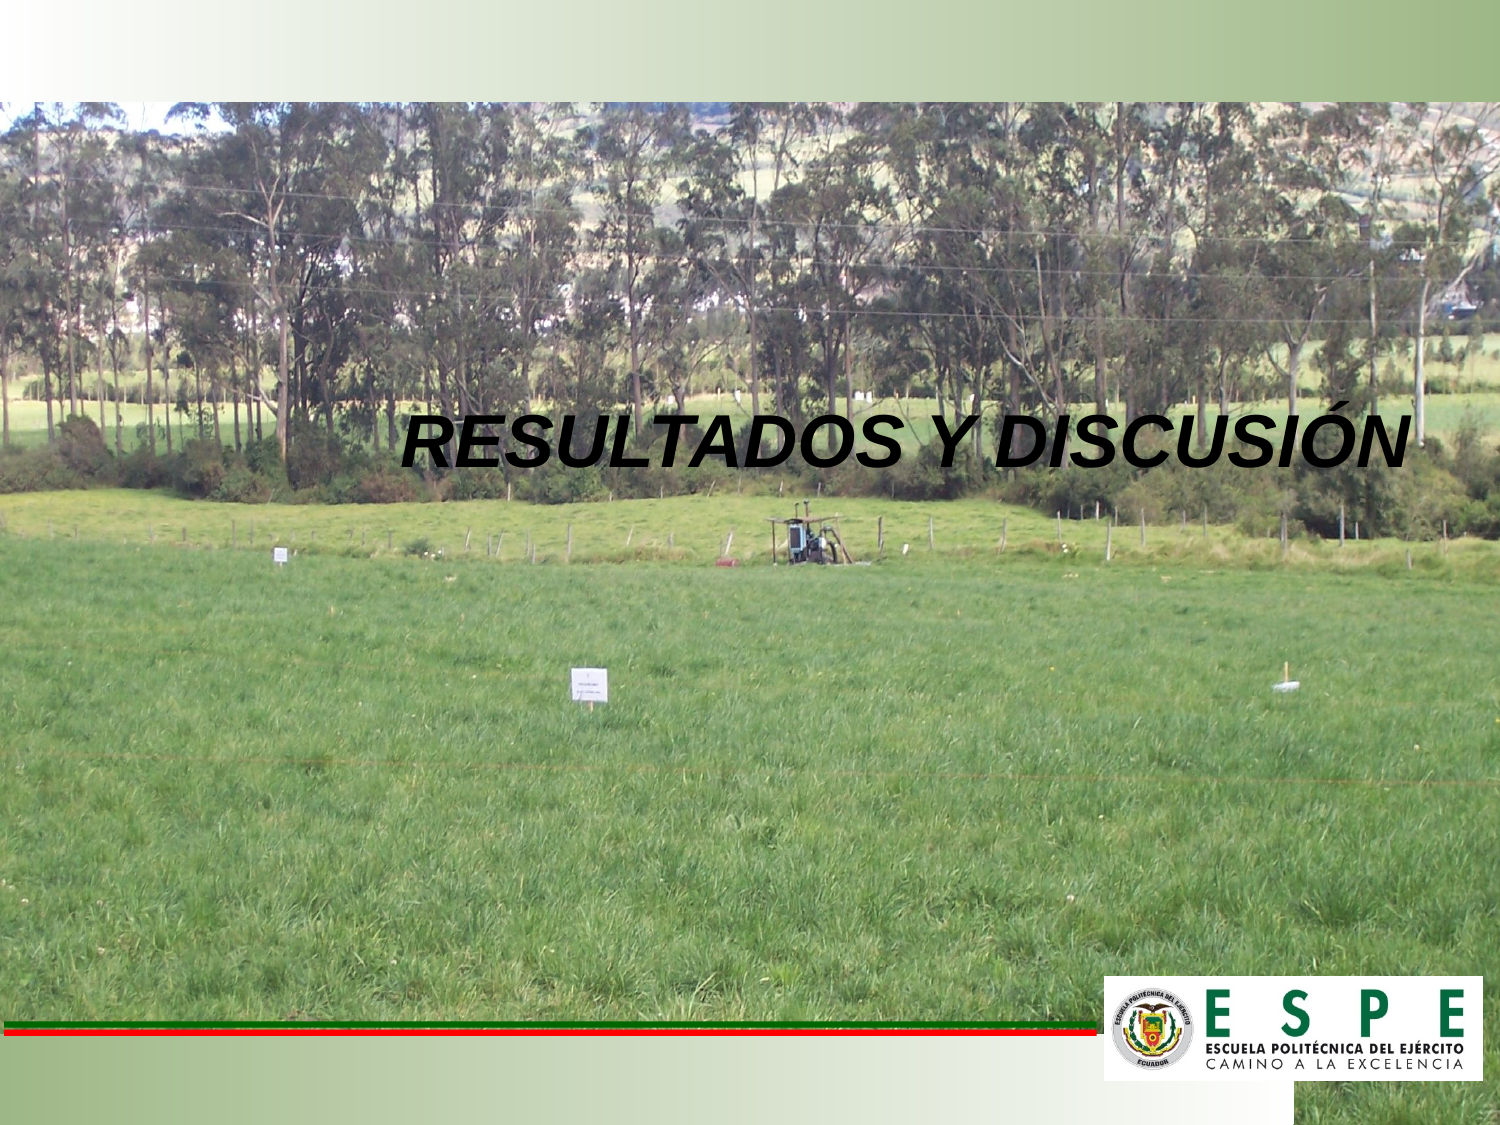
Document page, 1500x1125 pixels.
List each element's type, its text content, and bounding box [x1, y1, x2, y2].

picture [0, 102, 1500, 1125]
text_box RESULTADOS Y DISCUSIÓN [76, 385, 1427, 573]
